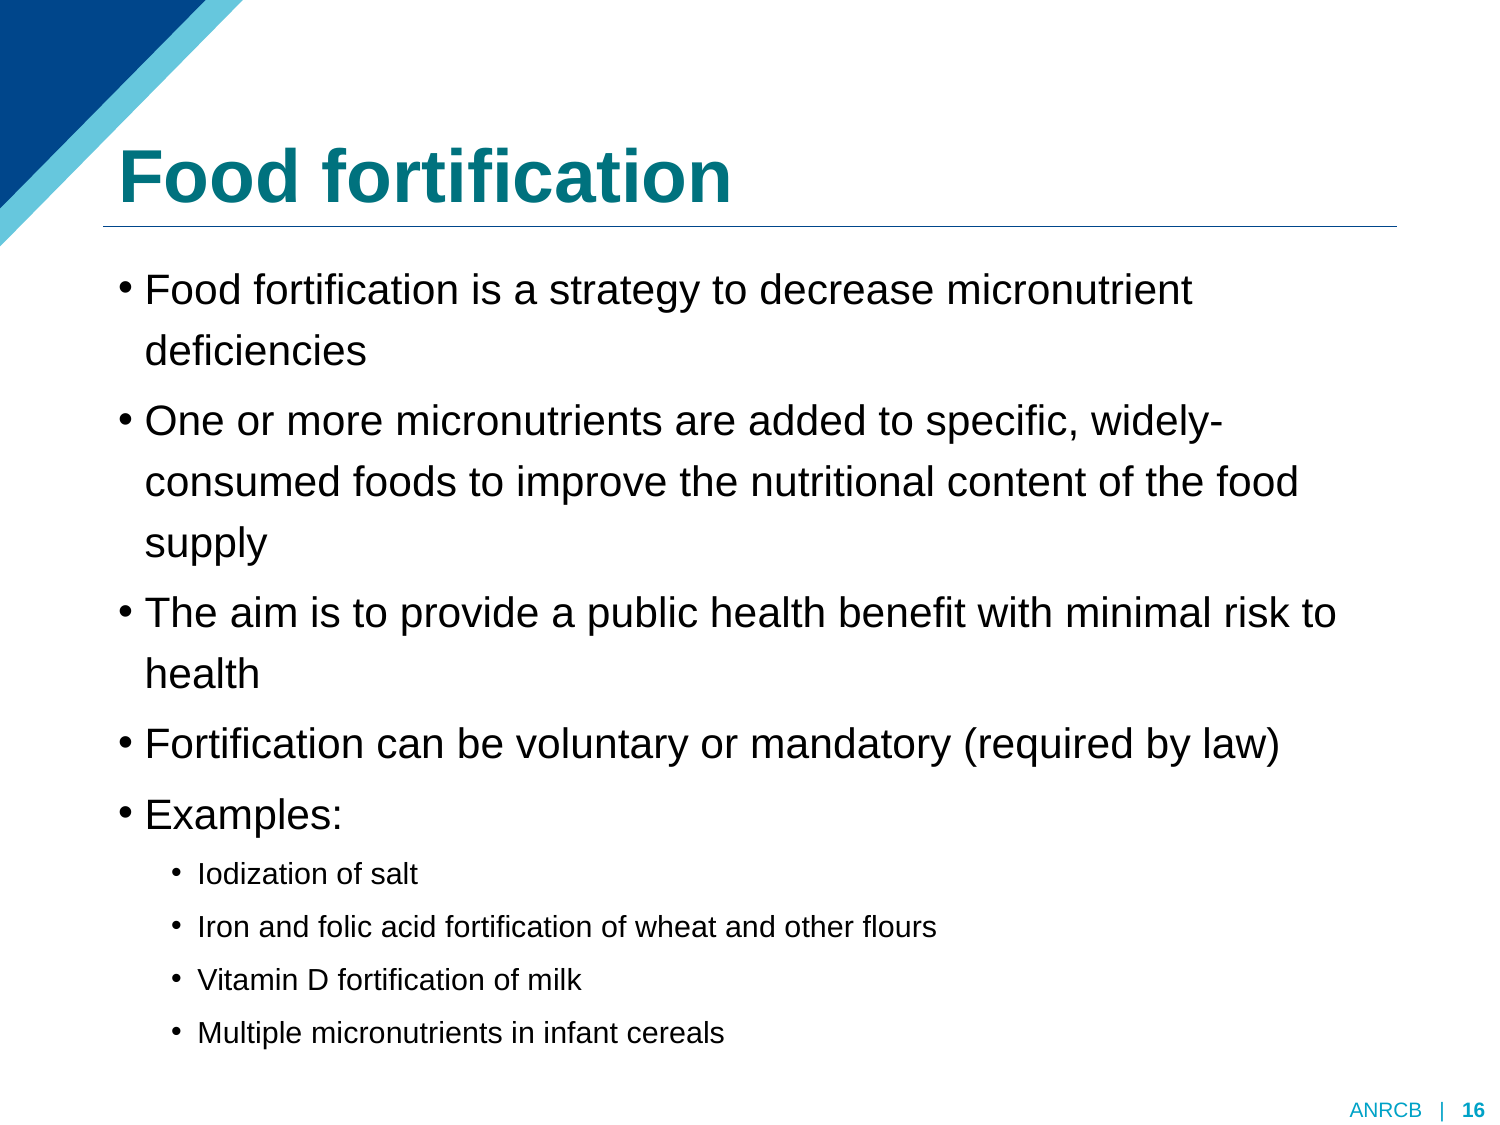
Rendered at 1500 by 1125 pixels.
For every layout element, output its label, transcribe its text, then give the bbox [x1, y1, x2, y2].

slide_number ANRCB | ‹#› [1252, 1093, 1500, 1125]
title Food fortification [103, 59, 1397, 227]
list Food fortification is a strategy to decrease micronutrient deficiencies One or more micronutrients are added to specific, widely-consumed foods to improve the nutritional content of the food supply The aim is to provide a public health benefit with minimal risk to health Fortification can be voluntary or mandatory (required by law) Examples: Iodization of salt Iron and folic acid fortification of wheat and other flours Vitamin D fortification of milk Multiple micronutrients in infant cereals [103, 244, 1397, 1066]
